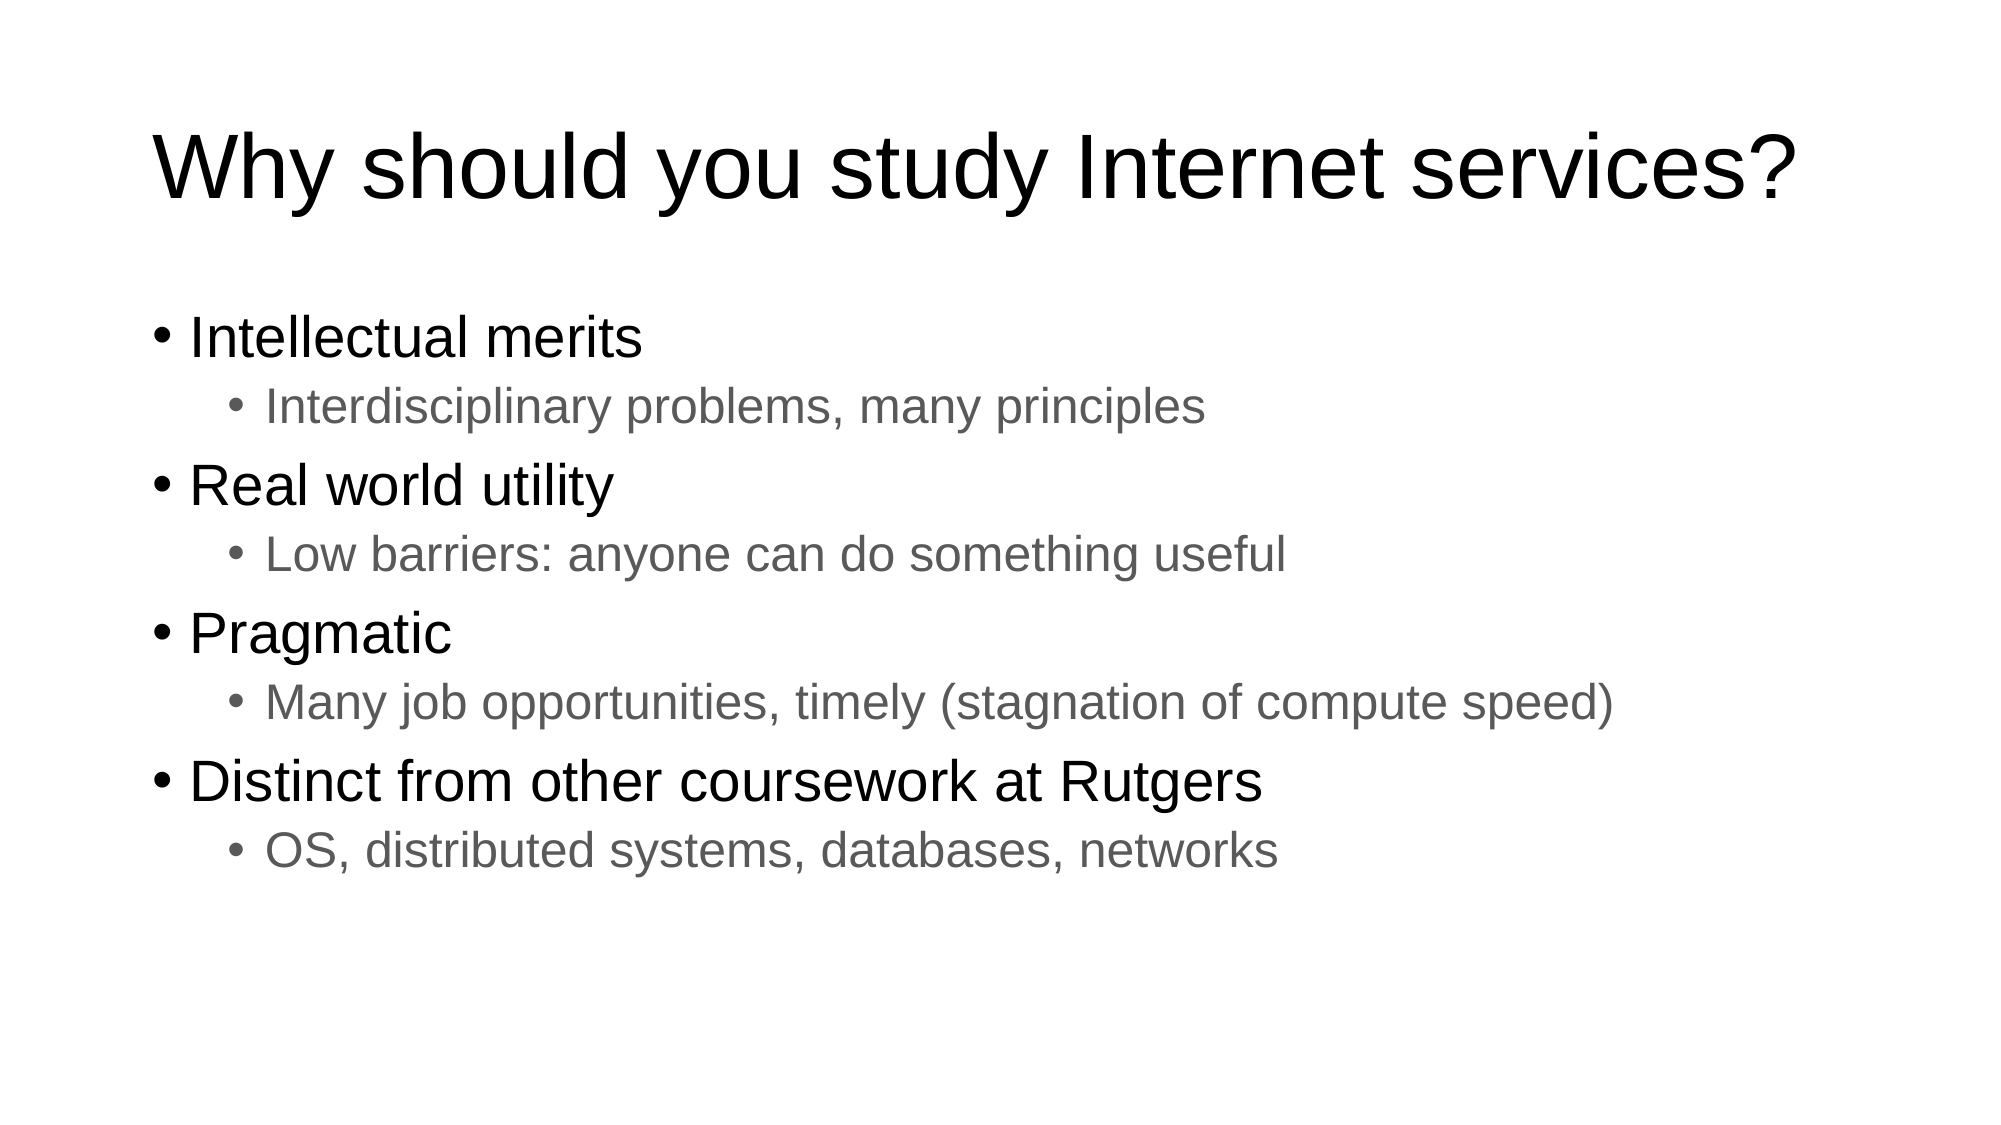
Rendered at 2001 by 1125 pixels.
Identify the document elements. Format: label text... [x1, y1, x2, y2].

list Intellectual merits Interdisciplinary problems, many principles Real world utility Low barriers: anyone can do something useful Pragmatic Many job opportunities, timely (stagnation of compute speed) Distinct from other coursework at Rutgers OS, distributed systems, databases, networks [137, 299, 1863, 1014]
title Why should you study Internet services? [137, 59, 1863, 278]
